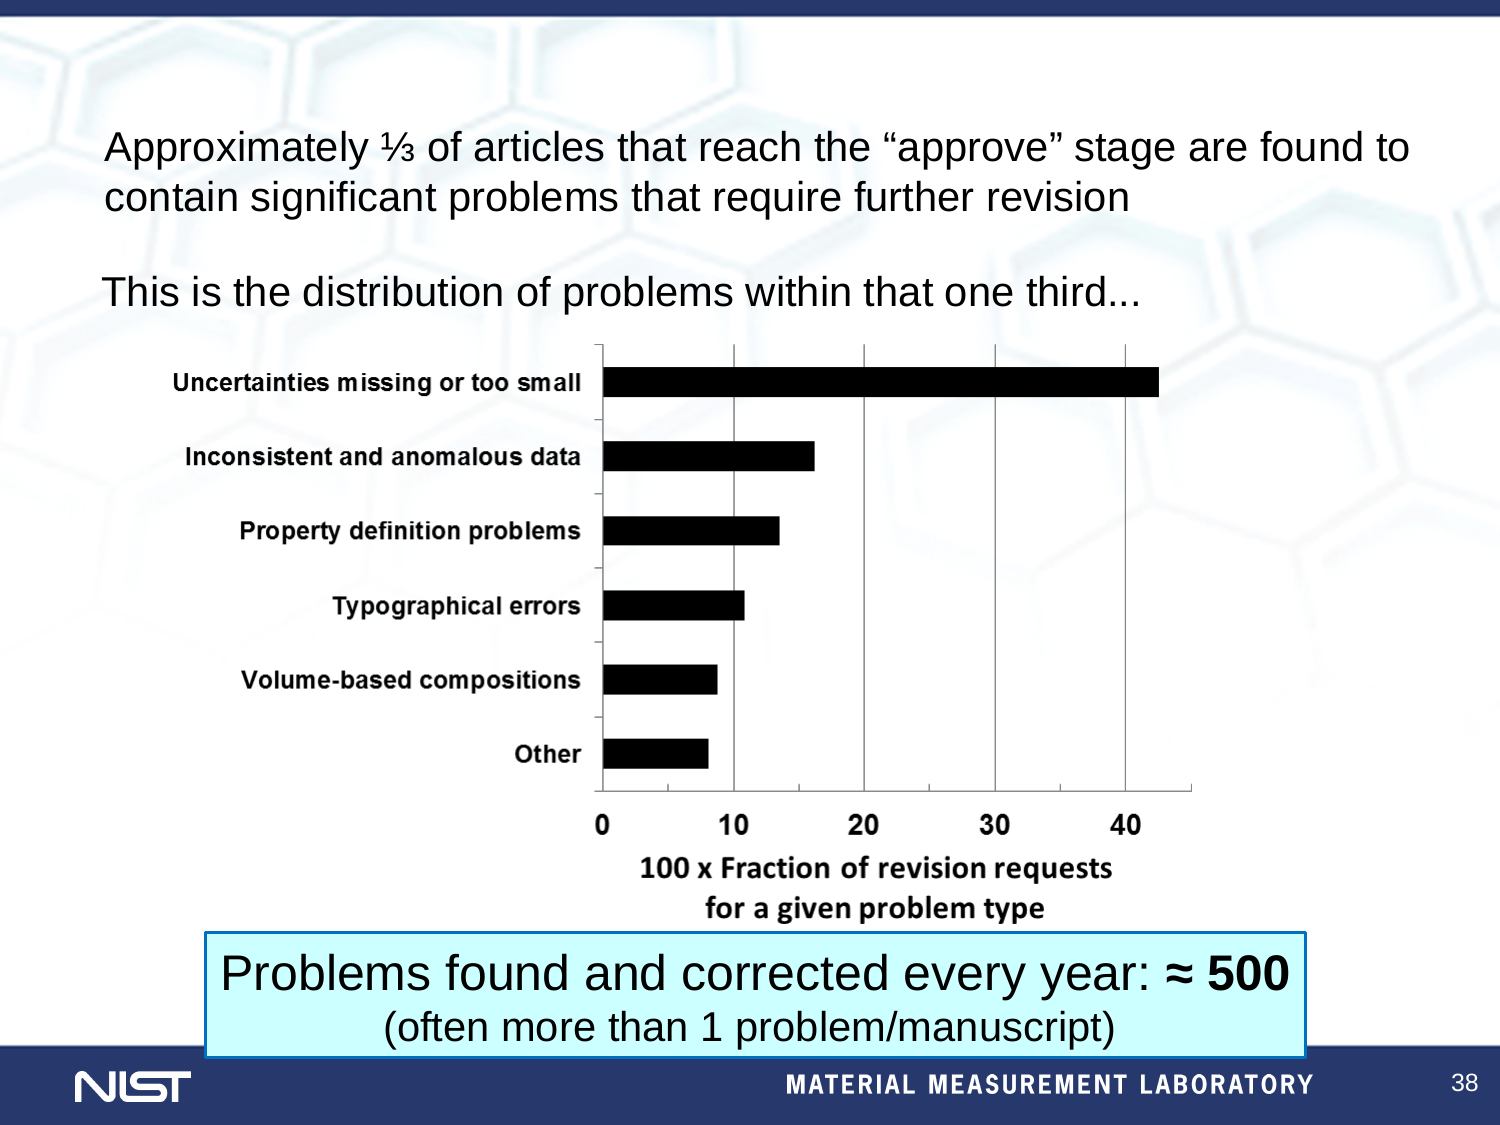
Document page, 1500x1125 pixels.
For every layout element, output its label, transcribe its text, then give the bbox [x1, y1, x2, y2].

text_box This is the distribution of problems within that one third... [86, 256, 1460, 322]
text_box Approximately ⅓ of articles that reach the “approve” stage are found to contain significant problems that require further revision [90, 112, 1464, 228]
text_box Problems found and corrected every year: ≈ 500 (often more than 1 problem/manuscript) [205, 932, 1306, 1058]
picture [0, 0, 1500, 1125]
